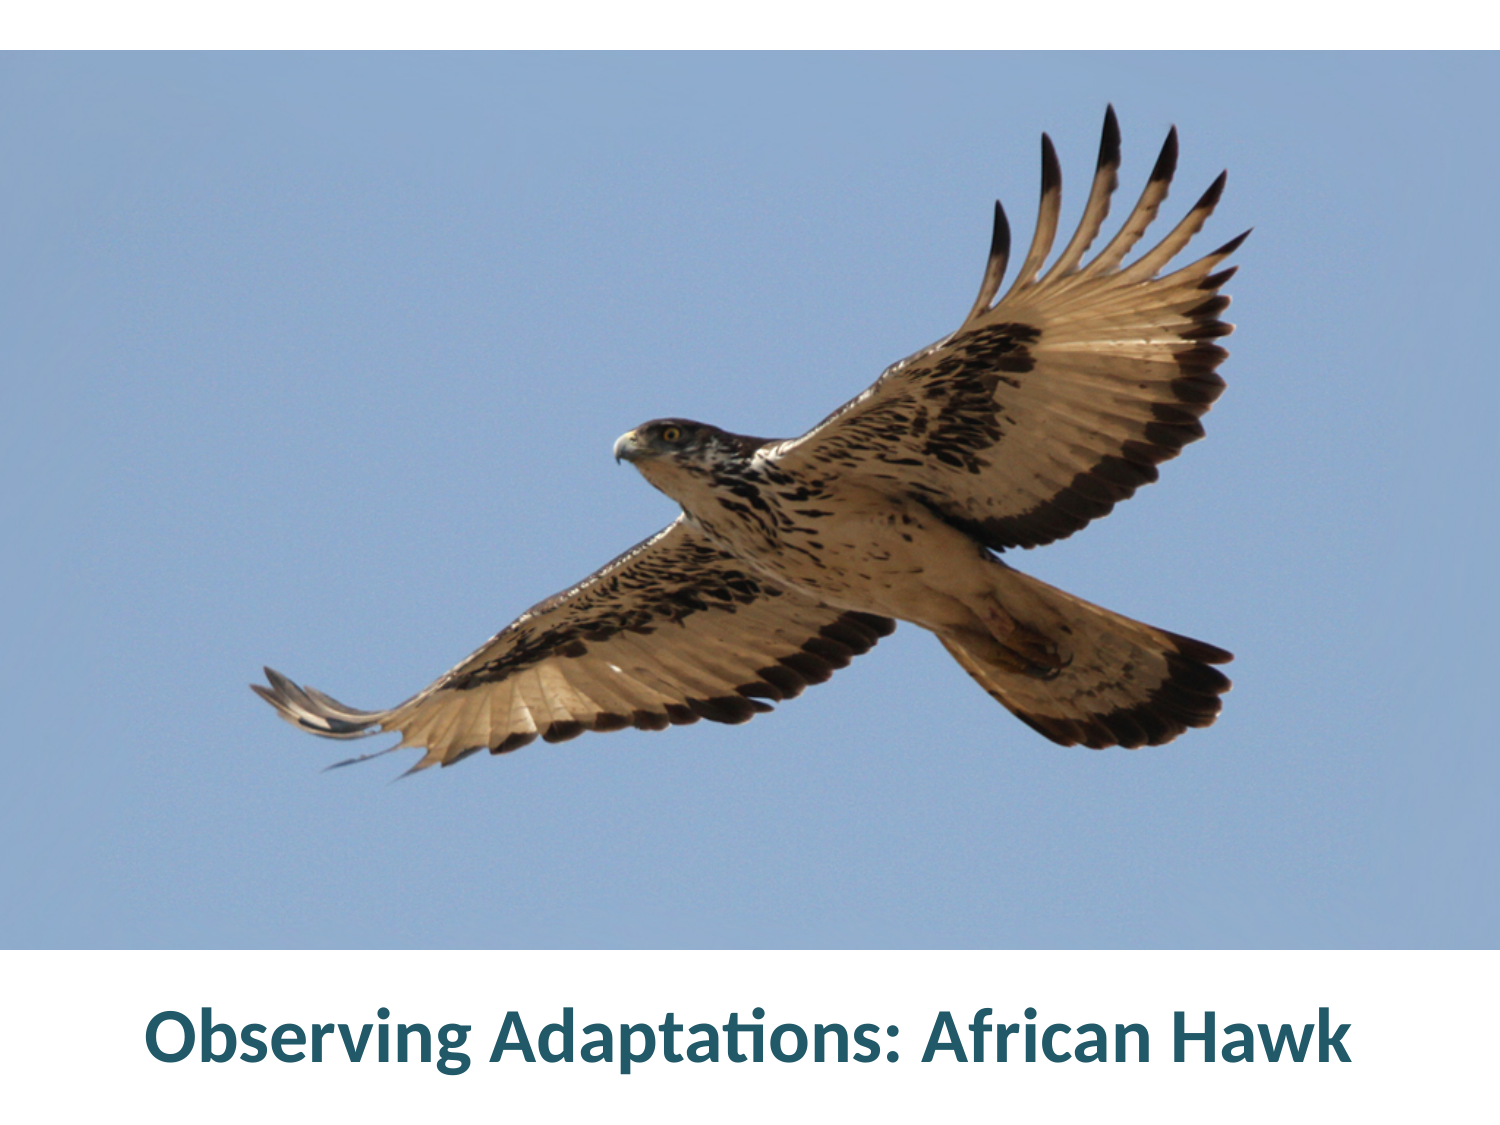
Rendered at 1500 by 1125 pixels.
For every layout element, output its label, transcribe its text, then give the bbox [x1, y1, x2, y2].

title Observing Adaptations: African Hawk [24, 959, 1475, 1113]
picture [0, 49, 1500, 951]
